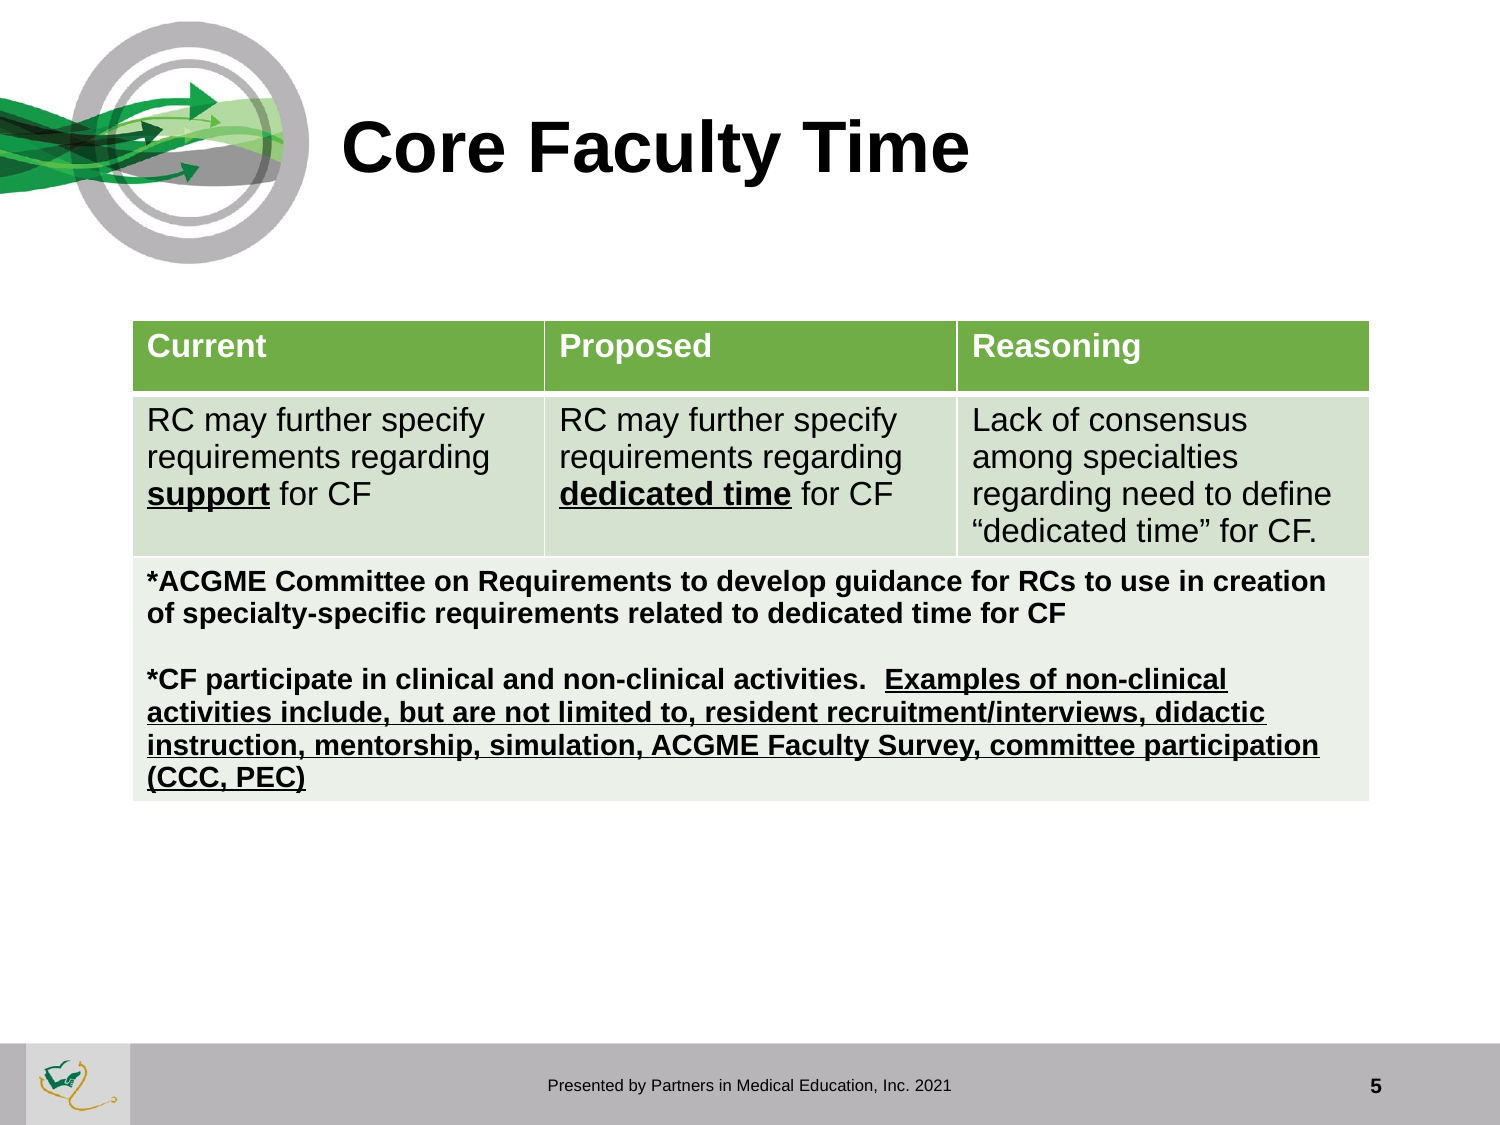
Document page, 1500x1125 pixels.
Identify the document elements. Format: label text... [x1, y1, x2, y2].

text_box 5 [1059, 1055, 1397, 1116]
table_cell RC may further specify requirements regarding support for CF [133, 397, 544, 556]
table_header Reasoning [958, 321, 1369, 391]
table_cell Lack of consensus among specialties regarding need to define “dedicated time” for CF. [958, 397, 1369, 556]
table_cell *ACGME Committee on Requirements to develop guidance for RCs to use in creation of specialty-specific requirements related to dedicated time for CF *CF participate in clinical and non-clinical activities. Examples of non-clinical activities include, but are not limited to, resident recruitment/interviews, didactic instruction, mentorship, simulation, ACGME Faculty Survey, committee participation (CCC, PEC) [133, 558, 1369, 801]
title Core Faculty Time [326, 40, 1397, 258]
table_header Current [133, 321, 544, 391]
footer Presented by Partners in Medical Education, Inc. 2021 [496, 1054, 1004, 1115]
table_cell RC may further specify requirements regarding dedicated time for CF [545, 397, 956, 556]
table_header Proposed [545, 321, 956, 391]
picture [0, 0, 1500, 1125]
